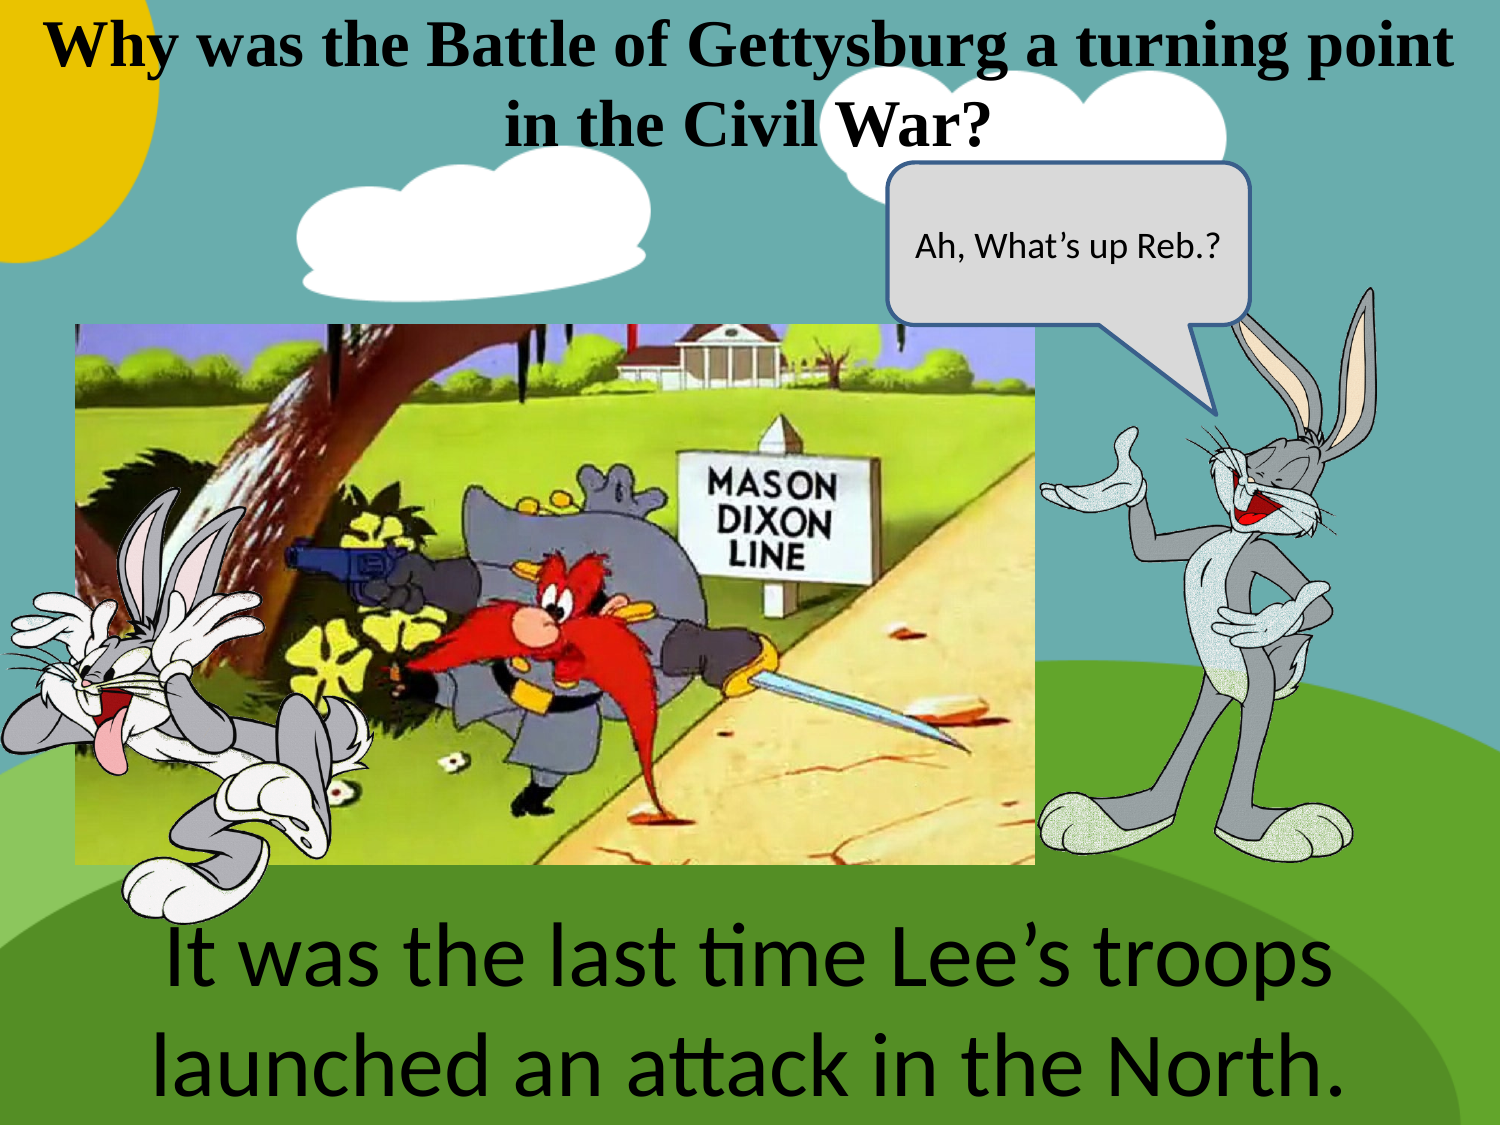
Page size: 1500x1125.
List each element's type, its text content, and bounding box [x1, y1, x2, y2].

picture [0, 168, 1500, 926]
text_box Why was the Battle of Gettysburg a turning point in the Civil War? [0, 0, 1500, 168]
text_box It was the last time Lee’s troops launched an attack in the North. [0, 887, 1500, 1123]
text_box Ah, What’s up Reb.? [885, 160, 1252, 323]
